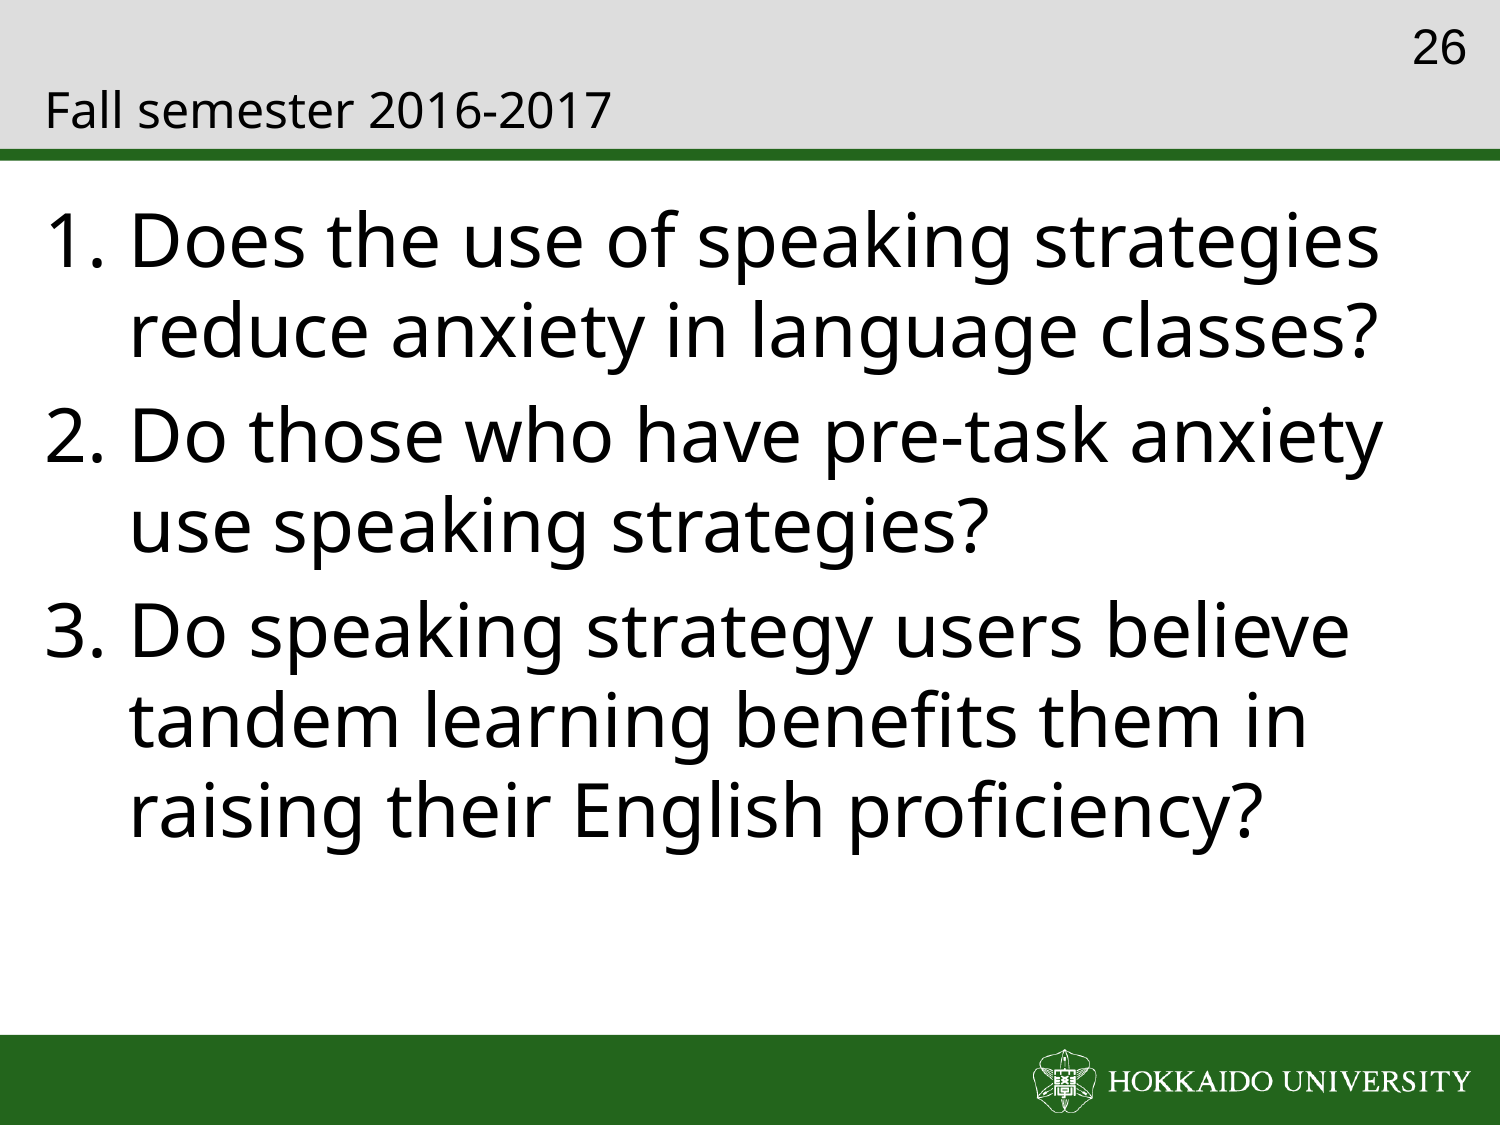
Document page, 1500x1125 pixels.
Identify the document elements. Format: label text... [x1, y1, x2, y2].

slide_number 25 [1350, 7, 1483, 87]
title Fall semester 2016-2017 [29, 66, 1270, 150]
picture [1033, 1049, 1471, 1113]
list Does the use of speaking strategies reduce anxiety in language classes? Do those who have pre-task anxiety use speaking strategies? Do speaking strategy users believe tandem learning benefits them in raising their English proficiency? [29, 184, 1471, 1000]
